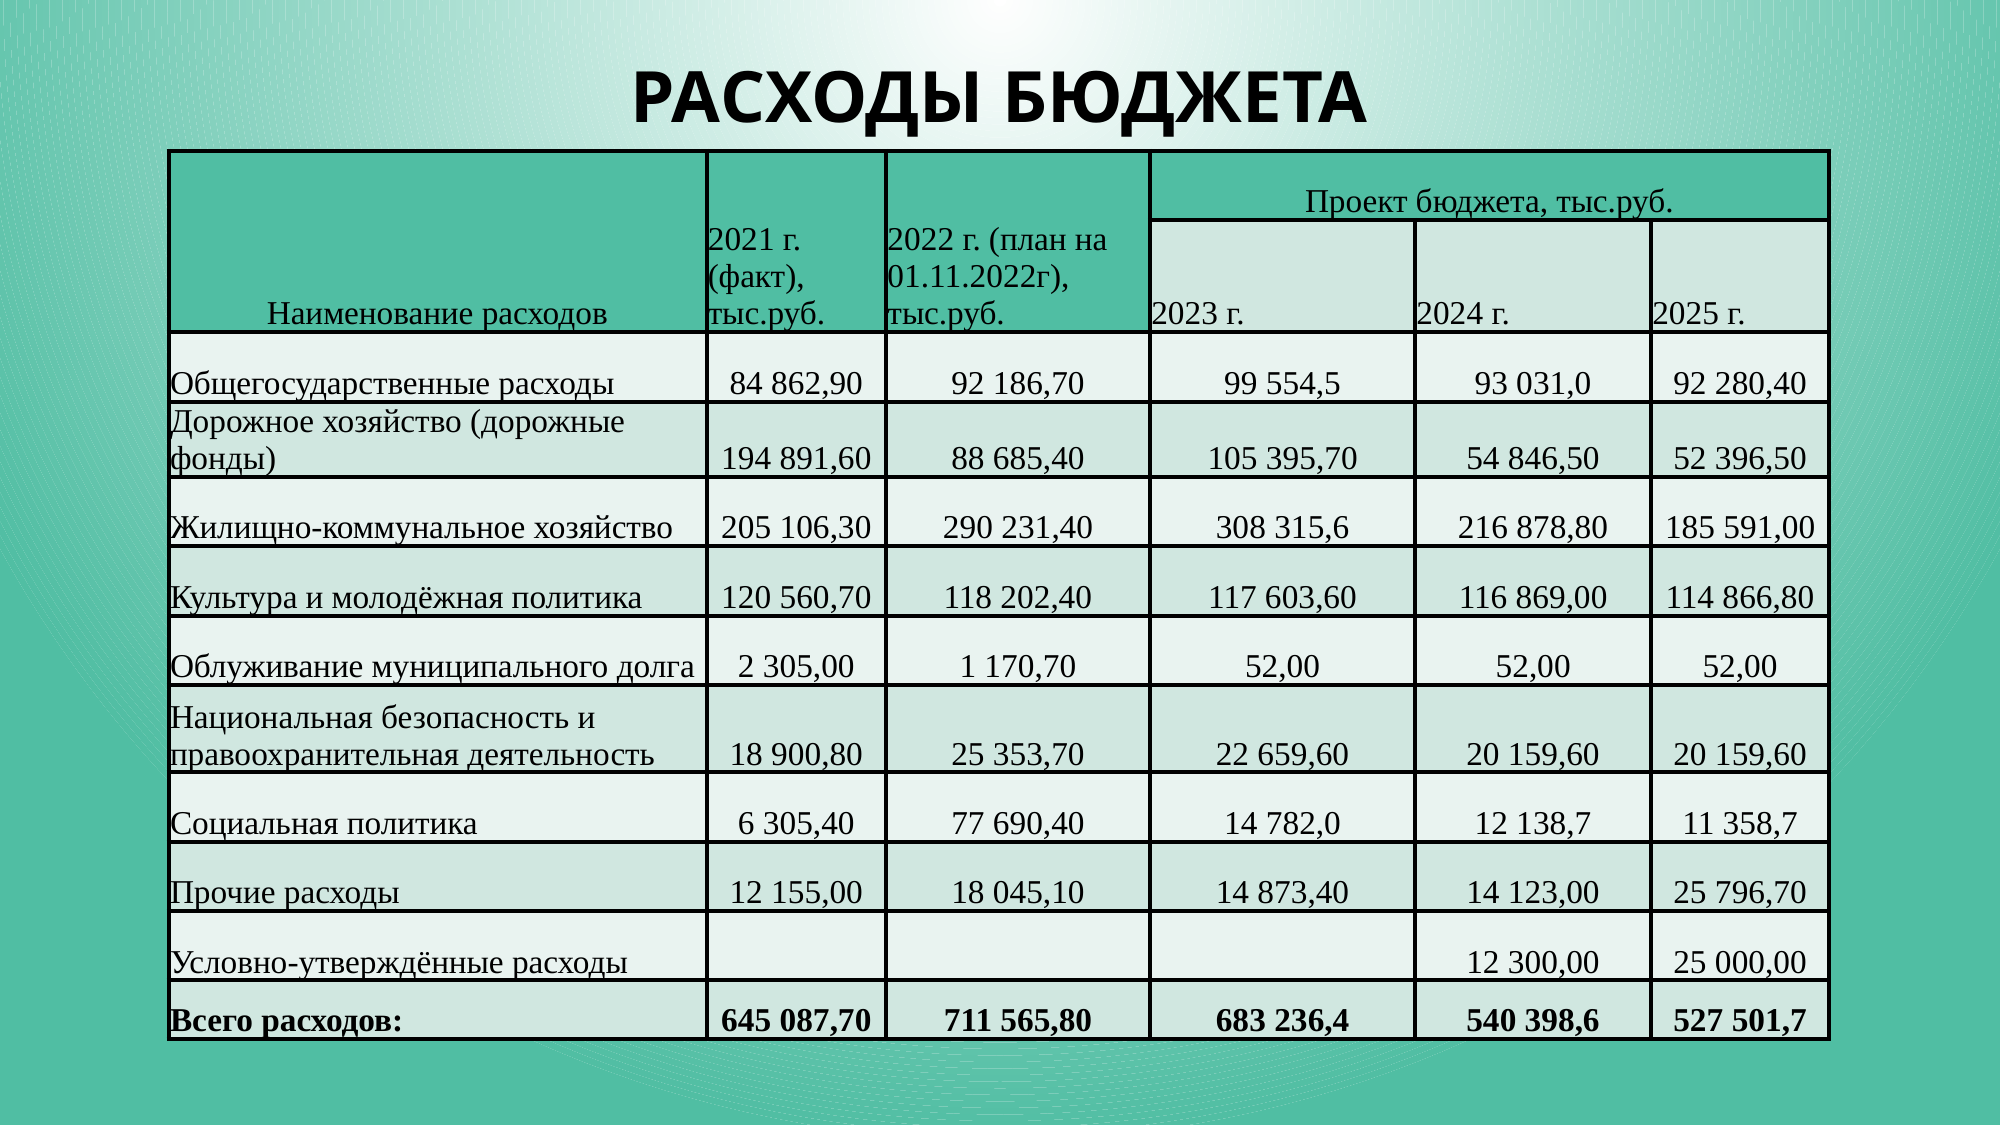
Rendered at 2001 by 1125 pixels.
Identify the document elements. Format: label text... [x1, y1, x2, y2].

table_cell 105 395,70 [1152, 404, 1413, 475]
table_cell 527 501,7 [1653, 982, 1827, 1037]
table_cell 12 155,00 [709, 844, 884, 909]
table_cell 92 186,70 [888, 334, 1148, 400]
table_cell 1 170,70 [888, 618, 1148, 683]
table_cell 52 396,50 [1653, 404, 1827, 475]
table_cell [709, 913, 884, 978]
table_cell Прочие расходы [171, 844, 705, 909]
table_cell Облуживание муниципального долга [171, 618, 705, 683]
table_cell 2025 г. [1653, 222, 1827, 330]
table_cell 290 231,40 [888, 479, 1148, 544]
table_cell 20 159,60 [1417, 687, 1649, 770]
table_cell 2023 г. [1152, 222, 1413, 330]
table_cell 308 315,6 [1152, 479, 1413, 544]
table_cell 25 000,00 [1653, 913, 1827, 978]
table_cell 52,00 [1653, 618, 1827, 683]
table_cell 77 690,40 [888, 774, 1148, 840]
table_cell 194 891,60 [709, 404, 884, 475]
table_cell [1152, 913, 1413, 978]
table_cell 6 305,40 [709, 774, 884, 840]
table_cell Национальная безопасность и правоохранительная деятельность [171, 687, 705, 770]
table_cell 92 280,40 [1653, 334, 1827, 400]
table_cell Социальная политика [171, 774, 705, 840]
table_cell 18 045,10 [888, 844, 1148, 909]
table_cell 11 358,7 [1653, 774, 1827, 840]
table_cell 120 560,70 [709, 548, 884, 614]
table_header 2021 г. (факт), тыс.руб. [709, 153, 884, 330]
table_cell Культура и молодёжная политика [171, 548, 705, 614]
table_cell 20 159,60 [1653, 687, 1827, 770]
table_cell Жилищно-коммунальное хозяйство [171, 479, 705, 544]
table_cell 114 866,80 [1653, 548, 1827, 614]
table_cell 116 869,00 [1417, 548, 1649, 614]
table_cell 93 031,0 [1417, 334, 1649, 400]
table_cell 2 305,00 [709, 618, 884, 683]
table_cell 14 782,0 [1152, 774, 1413, 840]
table_cell 117 603,60 [1152, 548, 1413, 614]
table_cell 12 300,00 [1417, 913, 1649, 978]
table_cell Всего расходов: [171, 982, 705, 1037]
title Расходы бюджета [149, 48, 1849, 152]
table_header 2022 г. (план на 01.11.2022г), тыс.руб. [888, 153, 1148, 330]
table_cell 52,00 [1417, 618, 1649, 683]
table_cell 185 591,00 [1653, 479, 1827, 544]
table_cell 14 873,40 [1152, 844, 1413, 909]
table_cell 216 878,80 [1417, 479, 1649, 544]
table_cell 683 236,4 [1152, 982, 1413, 1037]
table_cell 118 202,40 [888, 548, 1148, 614]
table_cell 54 846,50 [1417, 404, 1649, 475]
table_cell 14 123,00 [1417, 844, 1649, 909]
table_cell 25 796,70 [1653, 844, 1827, 909]
table_cell 540 398,6 [1417, 982, 1649, 1037]
table_cell 25 353,70 [888, 687, 1148, 770]
table_header Проект бюджета, тыс.руб. [1152, 153, 1827, 218]
table_cell 52,00 [1152, 618, 1413, 683]
table_cell Дорожное хозяйство (дорожные фонды) [171, 404, 705, 475]
table_cell [888, 913, 1148, 978]
table_cell 18 900,80 [709, 687, 884, 770]
table_cell 12 138,7 [1417, 774, 1649, 840]
table_cell 205 106,30 [709, 479, 884, 544]
table_cell 99 554,5 [1152, 334, 1413, 400]
table_cell 645 087,70 [709, 982, 884, 1037]
table_cell 84 862,90 [709, 334, 884, 400]
table_cell Условно-утверждённые расходы [171, 913, 705, 978]
table_cell 88 685,40 [888, 404, 1148, 475]
table_header Наименование расходов [171, 153, 705, 330]
table_cell 711 565,80 [888, 982, 1148, 1037]
table_cell Общегосударственные расходы [171, 334, 705, 400]
table_cell 22 659,60 [1152, 687, 1413, 770]
table_cell 2024 г. [1417, 222, 1649, 330]
